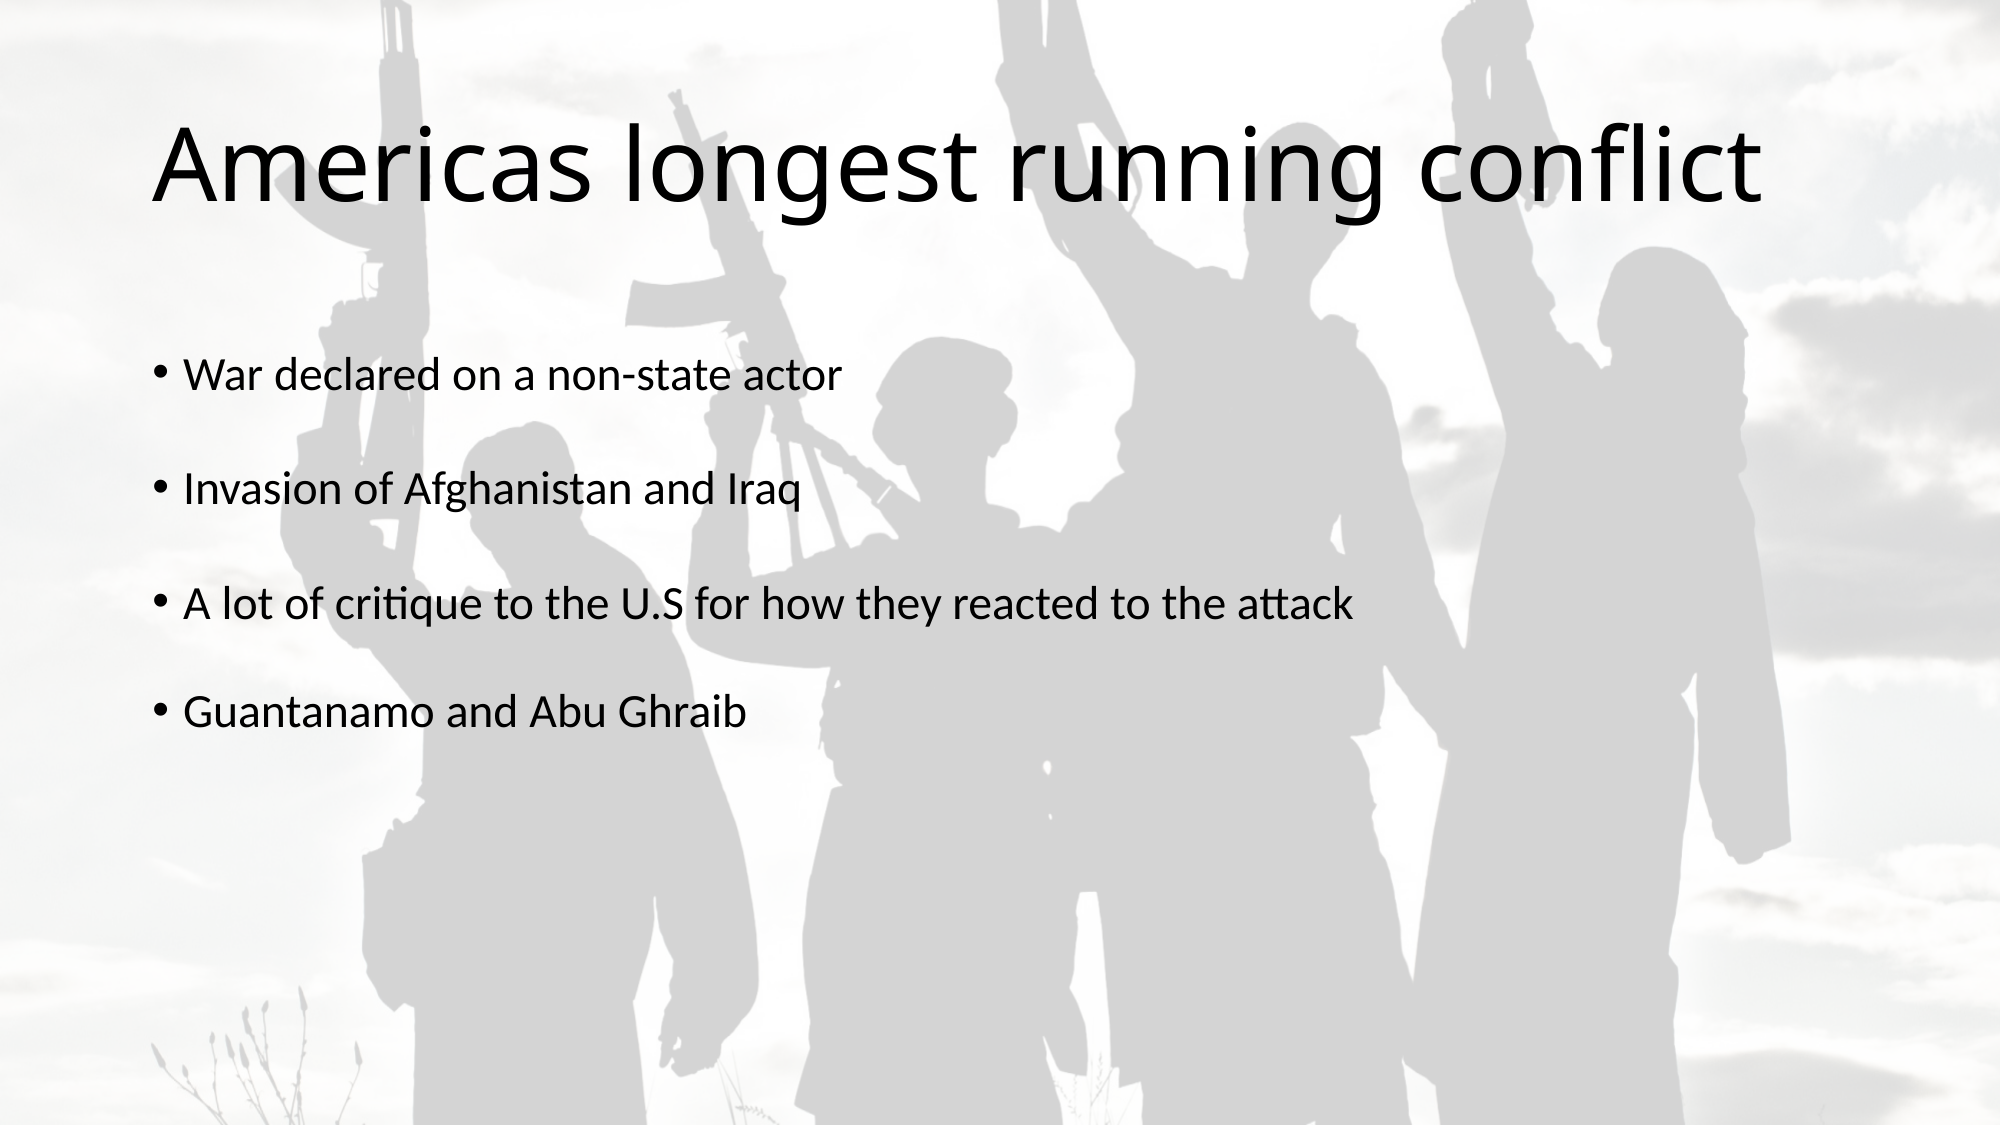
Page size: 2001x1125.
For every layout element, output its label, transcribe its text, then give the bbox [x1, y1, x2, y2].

title Americas longest running conflict [137, 59, 1863, 278]
list War declared on a non-state actor Invasion of Afghanistan and Iraq A lot of critique to the U.S for how they reacted to the attack Guantanamo and Abu Ghraib [137, 299, 1863, 1014]
